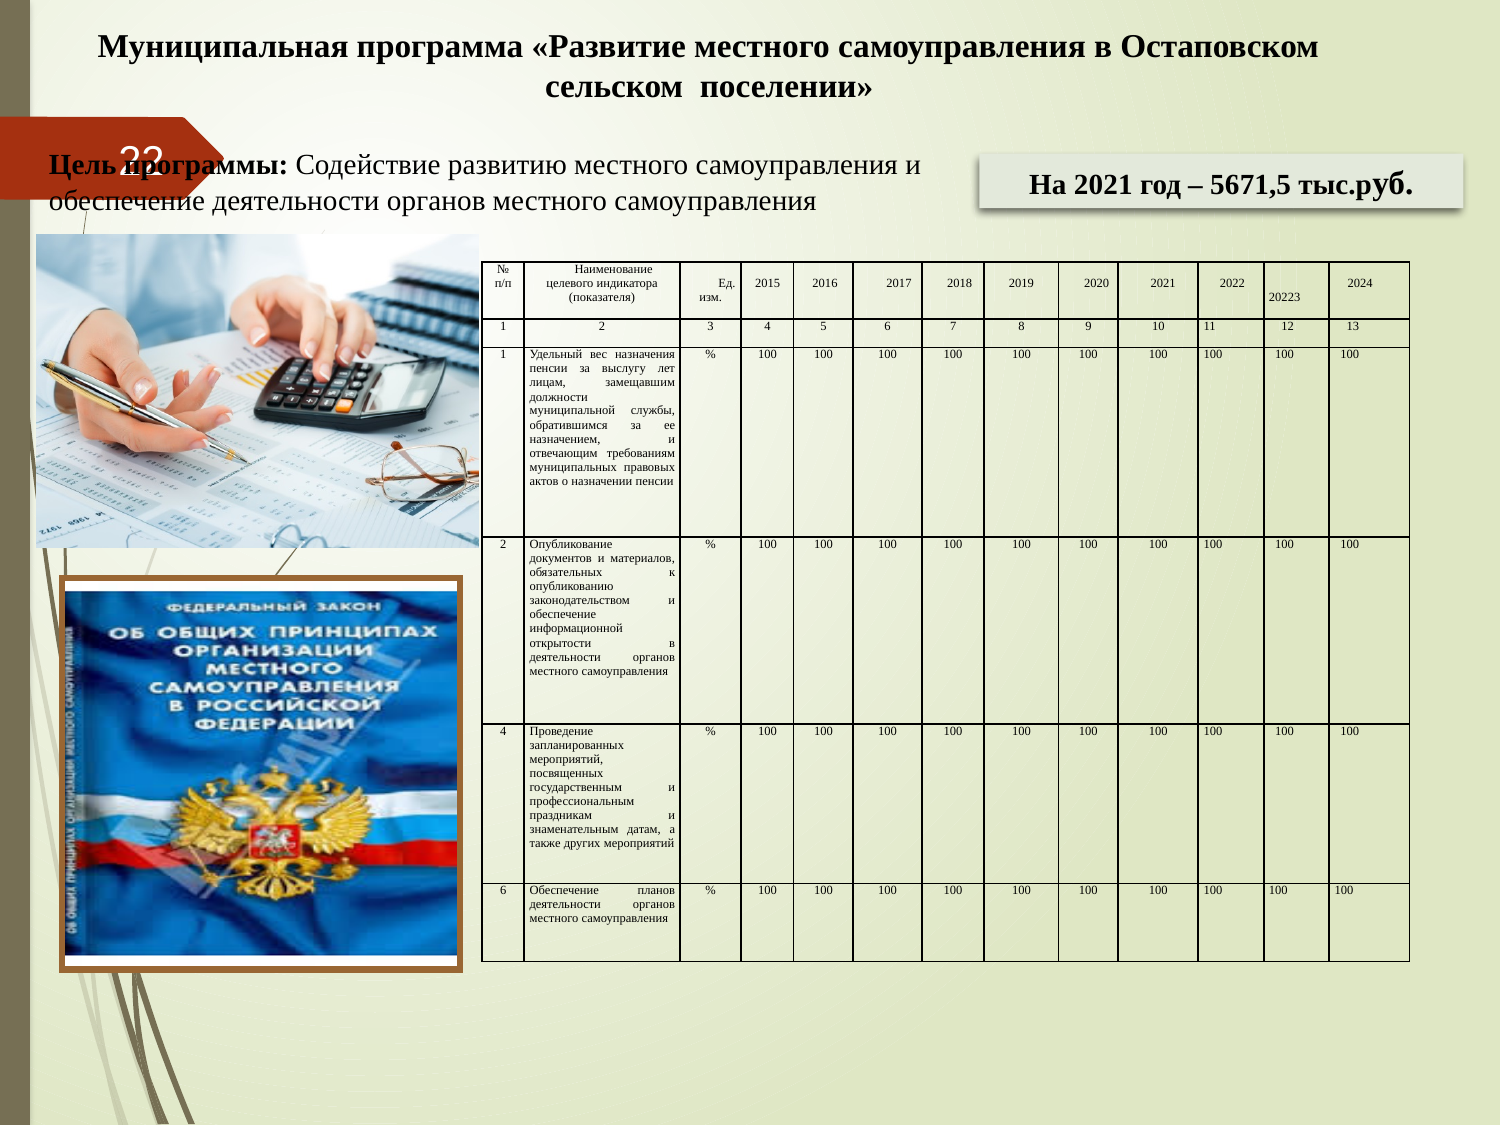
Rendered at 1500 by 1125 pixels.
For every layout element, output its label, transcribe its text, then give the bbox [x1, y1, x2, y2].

table_header 2018 [923, 263, 983, 318]
table_cell 8 [985, 320, 1058, 347]
table_cell 100 [742, 538, 793, 723]
table_cell 100 [985, 348, 1058, 536]
picture [36, 234, 479, 548]
table_cell 100 [985, 538, 1058, 723]
table_cell % [681, 348, 740, 536]
table_header 2024 [1330, 263, 1409, 318]
table_header Наименование целевого индикатора (показателя) [525, 263, 679, 318]
table_cell 100 [854, 348, 921, 536]
table_cell 100 [1265, 538, 1328, 723]
table_cell 100 [1199, 348, 1263, 536]
table_cell 100 [1330, 725, 1409, 883]
table_cell Проведение запланированных мероприятий, посвященных государственным и профессиональным праздникам и знаменательным датам, а также других мероприятий [525, 725, 679, 883]
table_header 2016 [794, 263, 852, 318]
table_cell Опубликование документов и материалов, обязательных к опубликованию законодательством и обеспечение информационной открытости в деятельности органов местного самоуправления [525, 538, 679, 723]
table_cell 100 [985, 884, 1058, 961]
table_header 2015 [742, 263, 793, 318]
table_cell 4 [742, 320, 793, 347]
table_cell % [681, 725, 740, 883]
text_box Цель программы: Содействие развитию местного самоуправления и обеспечение деятельности органов местного самоуправления [34, 138, 961, 261]
table_header 2019 [985, 263, 1058, 318]
table_cell 100 [1265, 348, 1328, 536]
table_header Ед. изм. [681, 263, 740, 318]
table_cell % [681, 884, 740, 961]
table_cell 10 [1119, 320, 1197, 347]
table_cell Обеспечение планов деятельности органов местного самоуправления [525, 884, 679, 961]
table_cell 100 [794, 884, 852, 961]
table_cell 6 [854, 320, 921, 347]
table_cell 100 [923, 348, 983, 536]
table_cell 100 [923, 725, 983, 883]
table_cell 2 [525, 320, 679, 347]
table_cell 5 [794, 320, 852, 347]
table_cell % [681, 538, 740, 723]
text_box На 2021 год – 5671,5 тыс.руб. [979, 153, 1464, 209]
table_header № п/п [484, 263, 523, 318]
table_cell 11 [1199, 320, 1263, 347]
table_cell 100 [742, 348, 793, 536]
text_box Муниципальная программа «Развитие местного самоуправления в Остаповском сельском поселении» [20, 17, 1398, 152]
table_cell 100 [985, 725, 1058, 883]
table_cell 100 [742, 725, 793, 883]
table_cell 1 [484, 348, 523, 536]
table_cell 100 [1265, 725, 1328, 883]
table_cell 7 [923, 320, 983, 347]
table_cell 6 [483, 884, 523, 961]
table_header 20223 [1265, 263, 1328, 318]
table_header 2017 [854, 263, 921, 318]
picture [64, 580, 457, 967]
table_cell 100 [1199, 725, 1263, 883]
table_cell 100 [1119, 538, 1197, 723]
table_cell 100 [794, 725, 852, 883]
table_cell 100 [1059, 348, 1117, 536]
table_header 2021 [1119, 263, 1197, 318]
table_cell 100 [742, 884, 793, 961]
table_cell 100 [1119, 348, 1197, 536]
table_cell 12 [1265, 320, 1328, 347]
table_header 2020 [1059, 263, 1117, 318]
table_cell 100 [794, 538, 852, 723]
table_cell 100 [1330, 348, 1409, 536]
table_cell 100 [854, 884, 921, 961]
table_cell 100 [854, 725, 921, 883]
table_cell 100 [1265, 884, 1328, 961]
table_cell 1 [484, 320, 523, 347]
table_cell 100 [1119, 725, 1197, 883]
table_cell 100 [854, 538, 921, 723]
table_cell 4 [483, 725, 523, 883]
table_cell 100 [794, 348, 852, 536]
table_header 2022 [1199, 263, 1263, 318]
table_cell 100 [1199, 538, 1263, 723]
table_cell 3 [681, 320, 740, 347]
table_cell 100 [1119, 884, 1197, 961]
table_cell 100 [1059, 884, 1117, 961]
table_cell 13 [1330, 320, 1409, 347]
table_cell Удельный вес назначения пенсии за выслугу лет лицам, замещавшим должности муниципальной службы, обратившимся за ее назначением, и отвечающим требованиям муниципальных правовых актов о назначении пенсии [525, 348, 679, 536]
table_cell 100 [1330, 538, 1409, 723]
table_cell 100 [1330, 884, 1409, 961]
table_cell 100 [923, 884, 983, 961]
table_cell 2 [483, 538, 523, 723]
table_cell 100 [923, 538, 983, 723]
table_cell 100 [1199, 884, 1263, 961]
table_cell 100 [1059, 538, 1117, 723]
table_cell 100 [1059, 725, 1117, 883]
table_cell 9 [1059, 320, 1117, 347]
